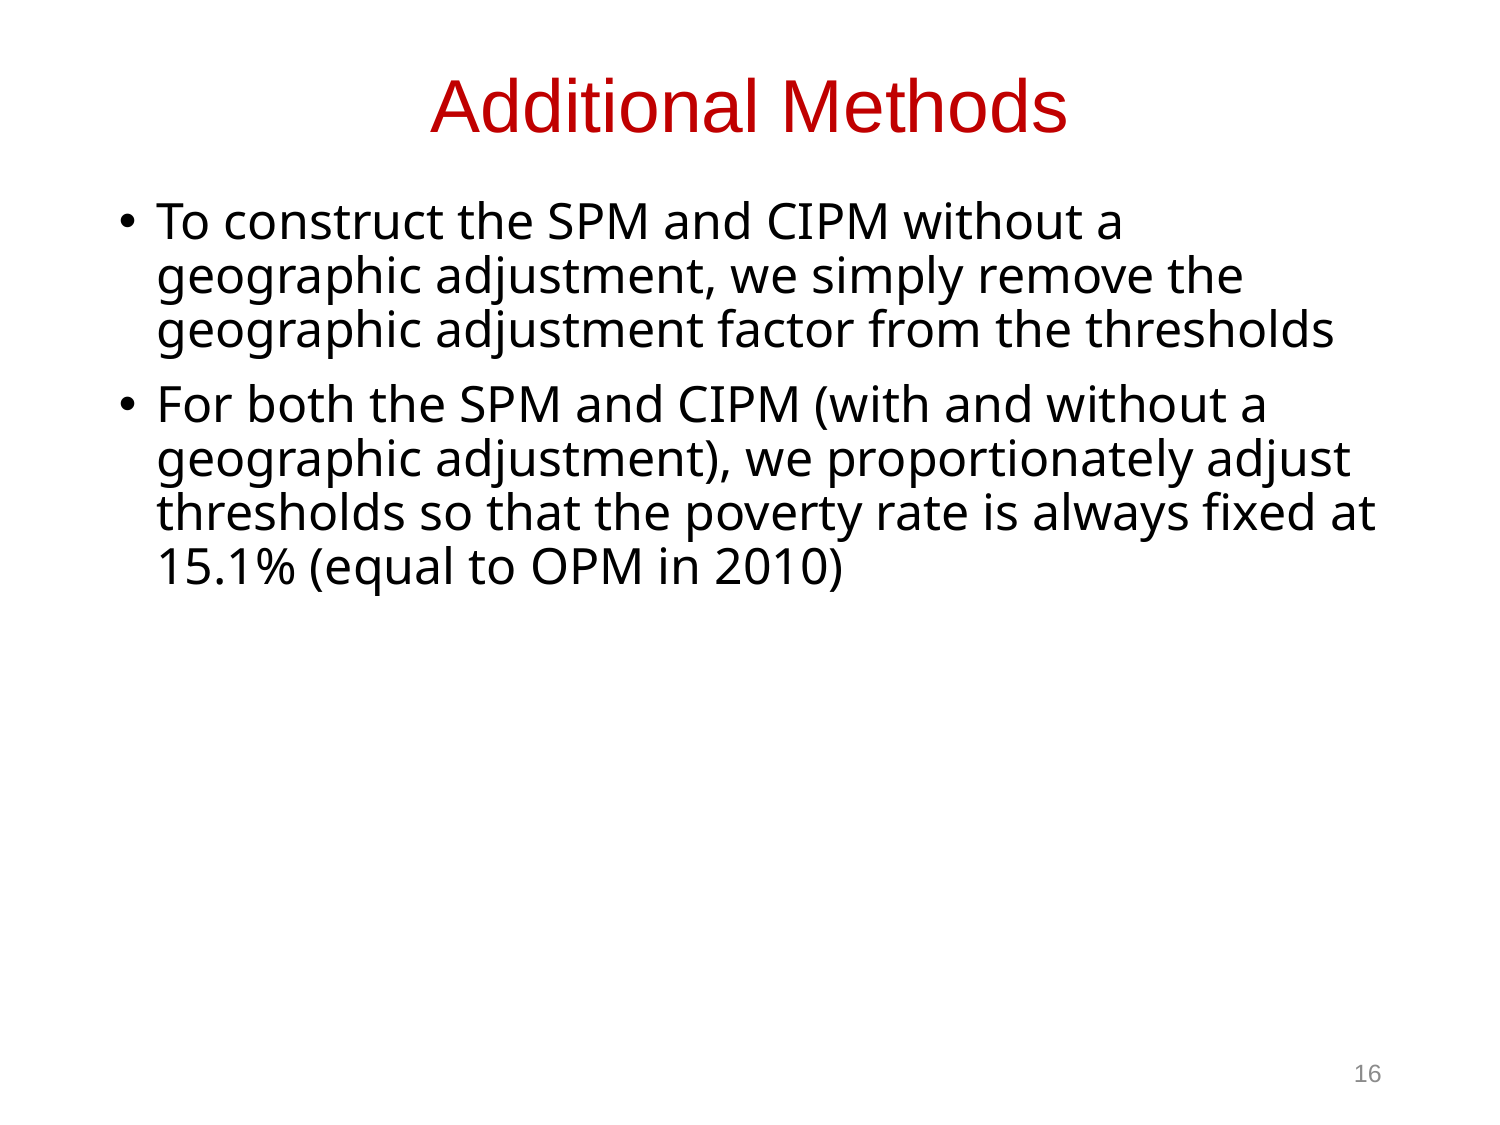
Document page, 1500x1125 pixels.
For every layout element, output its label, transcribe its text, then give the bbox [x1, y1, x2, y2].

title Additional Methods [0, 0, 1500, 218]
list To construct the SPM and CIPM without a geographic adjustment, we simply remove the geographic adjustment factor from the thresholds For both the SPM and CIPM (with and without a geographic adjustment), we proportionately adjust thresholds so that the poverty rate is always fixed at 15.1% (equal to OPM in 2010) [104, 189, 1398, 1036]
slide_number 16 [1059, 1042, 1397, 1103]
